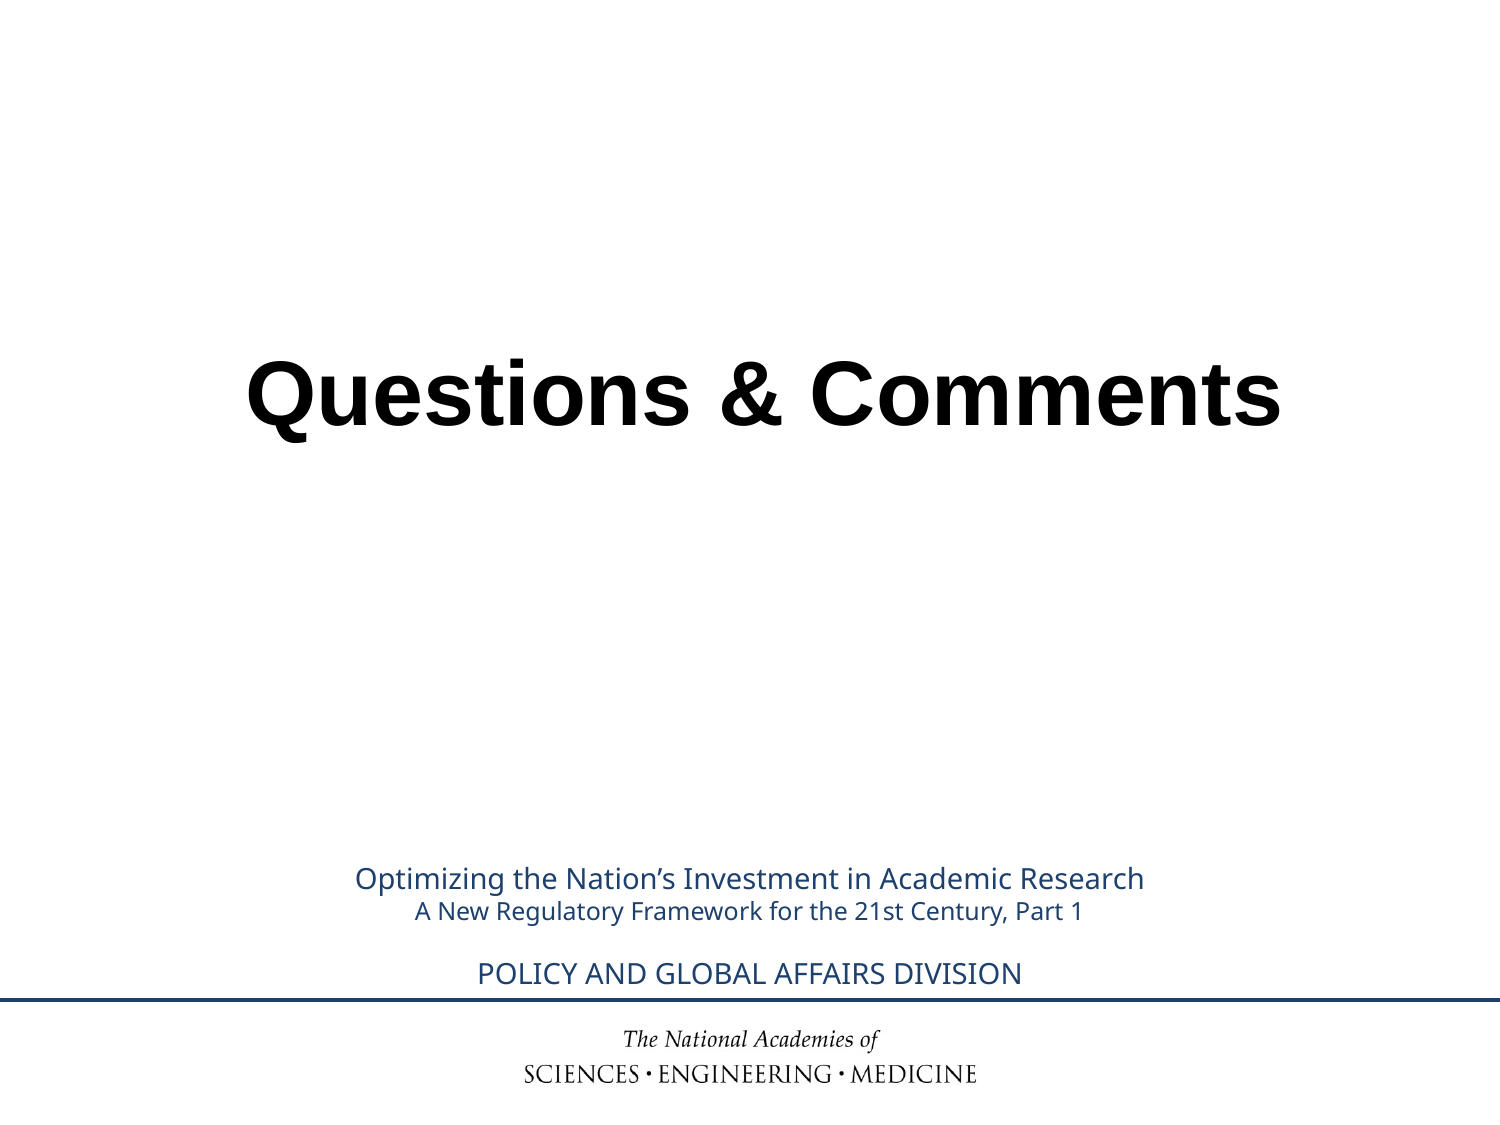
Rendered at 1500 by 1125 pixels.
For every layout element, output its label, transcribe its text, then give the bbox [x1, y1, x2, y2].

picture [519, 1024, 981, 1088]
title Questions & Comments [89, 326, 1440, 514]
